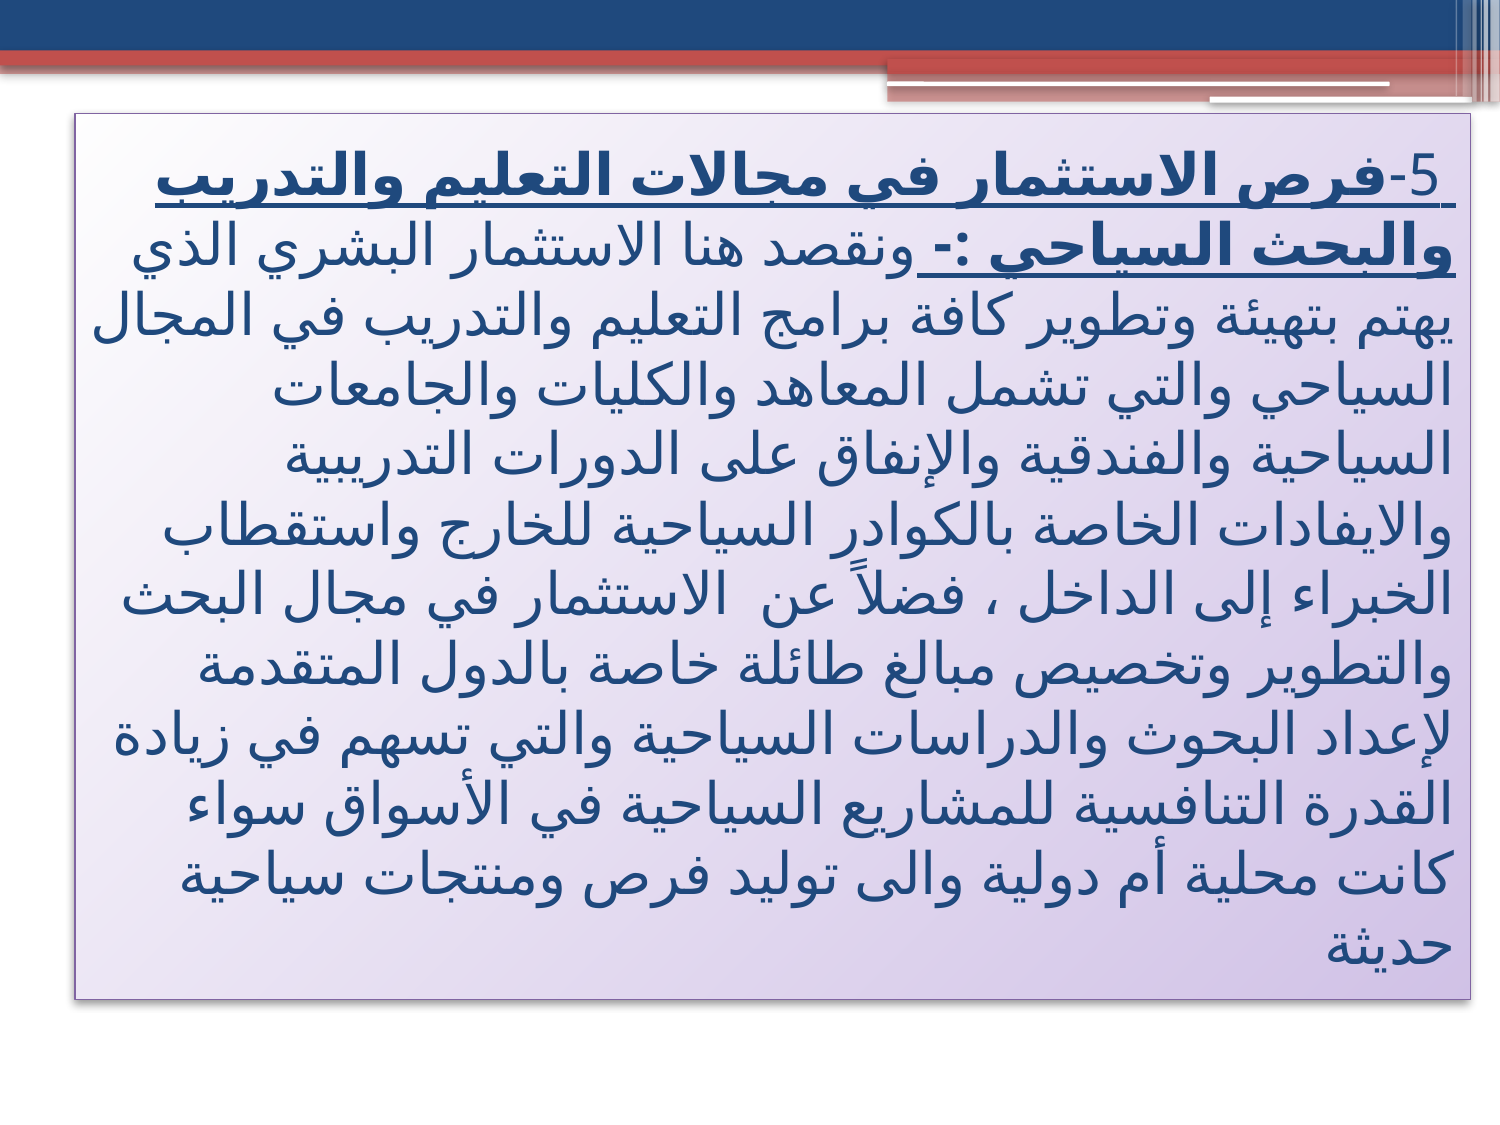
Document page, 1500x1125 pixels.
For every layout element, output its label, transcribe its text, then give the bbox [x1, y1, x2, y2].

title 5-فرص الاستثمار في مجالات التعليم والتدريب والبحث السياحي :- ونقصد هنا الاستثمار البشري الذي يهتم بتهيئة وتطوير كافة برامج التعليم والتدريب في المجال السياحي والتي تشمل المعاهد والكليات والجامعات السياحية والفندقية والإنفاق على الدورات التدريبية والايفادات الخاصة بالكوادر السياحية للخارج واستقطاب الخبراء إلى الداخل ، فضلاً عن الاستثمار في مجال البحث والتطوير وتخصيص مبالغ طائلة خاصة بالدول المتقدمة لإعداد البحوث والدراسات السياحية والتي تسهم في زيادة القدرة التنافسية للمشاريع السياحية في الأسواق سواء كانت محلية أم دولية والى توليد فرص ومنتجات سياحية حديثة [74, 113, 1471, 1000]
